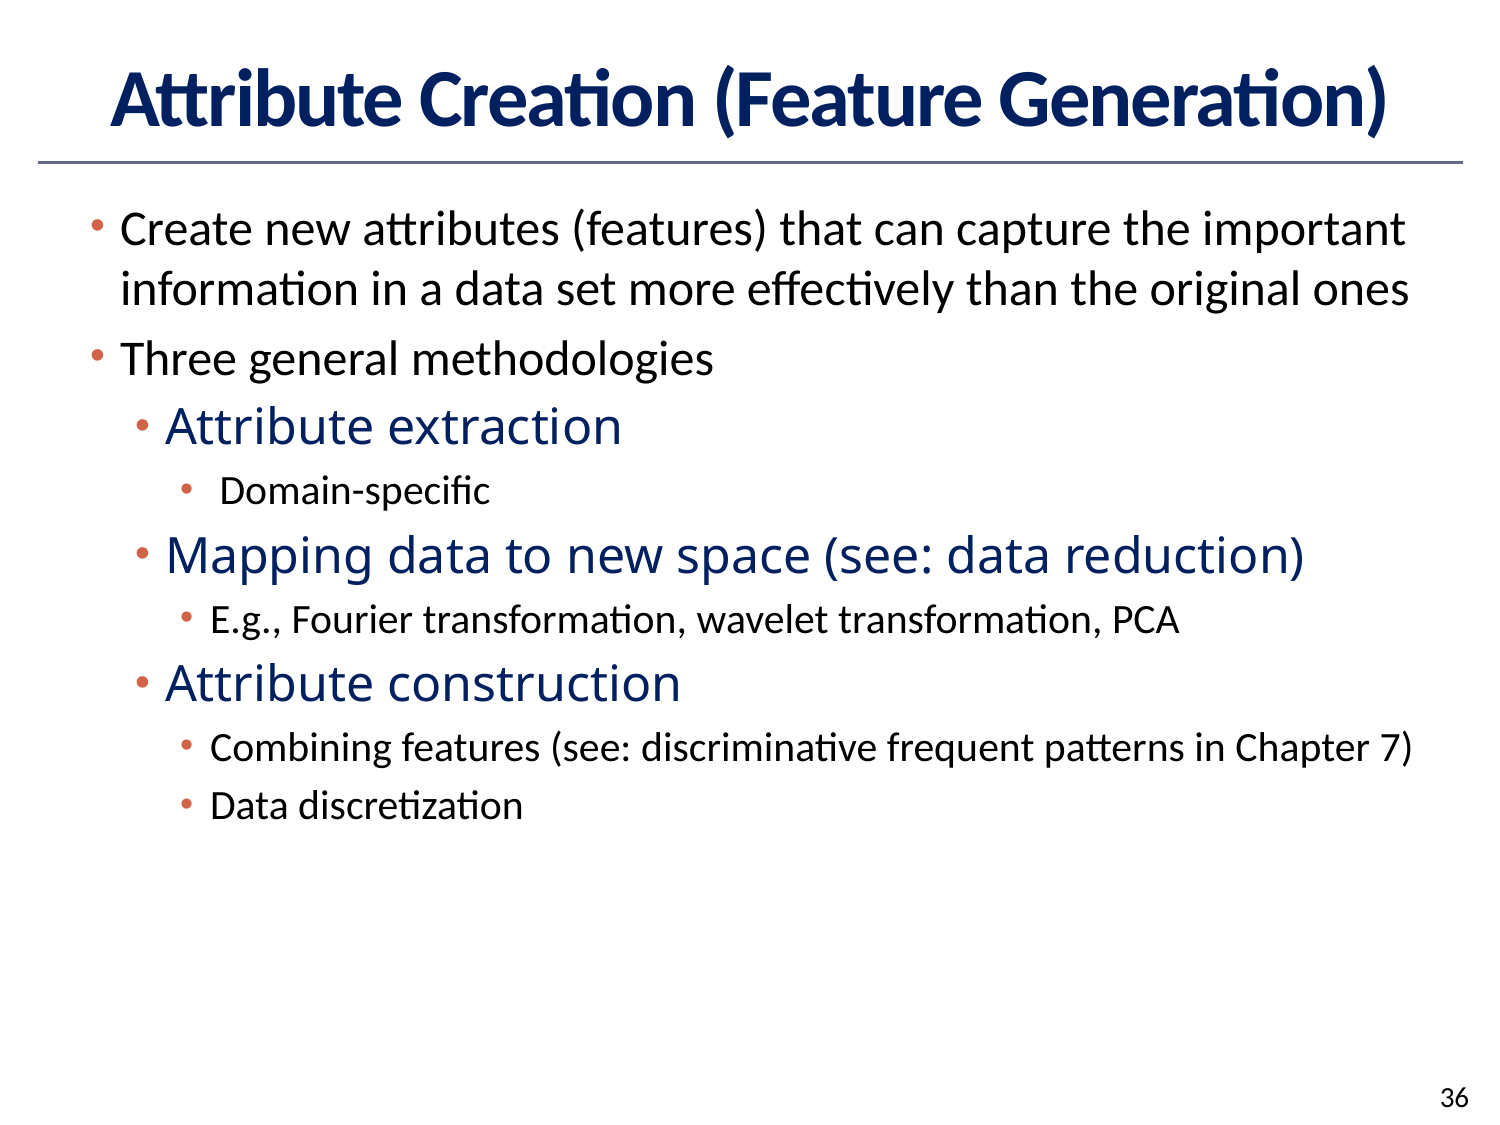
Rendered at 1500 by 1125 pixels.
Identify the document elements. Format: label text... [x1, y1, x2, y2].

list Create new attributes (features) that can capture the important information in a data set more effectively than the original ones Three general methodologies Attribute extraction Domain-specific Mapping data to new space (see: data reduction) E.g., Fourier transformation, wavelet transformation, PCA Attribute construction Combining features (see: discriminative frequent patterns in Chapter 7) Data discretization [75, 187, 1463, 1063]
title Attribute Creation (Feature Generation) [75, 24, 1425, 163]
slide_number 36 [1425, 1071, 1500, 1125]
